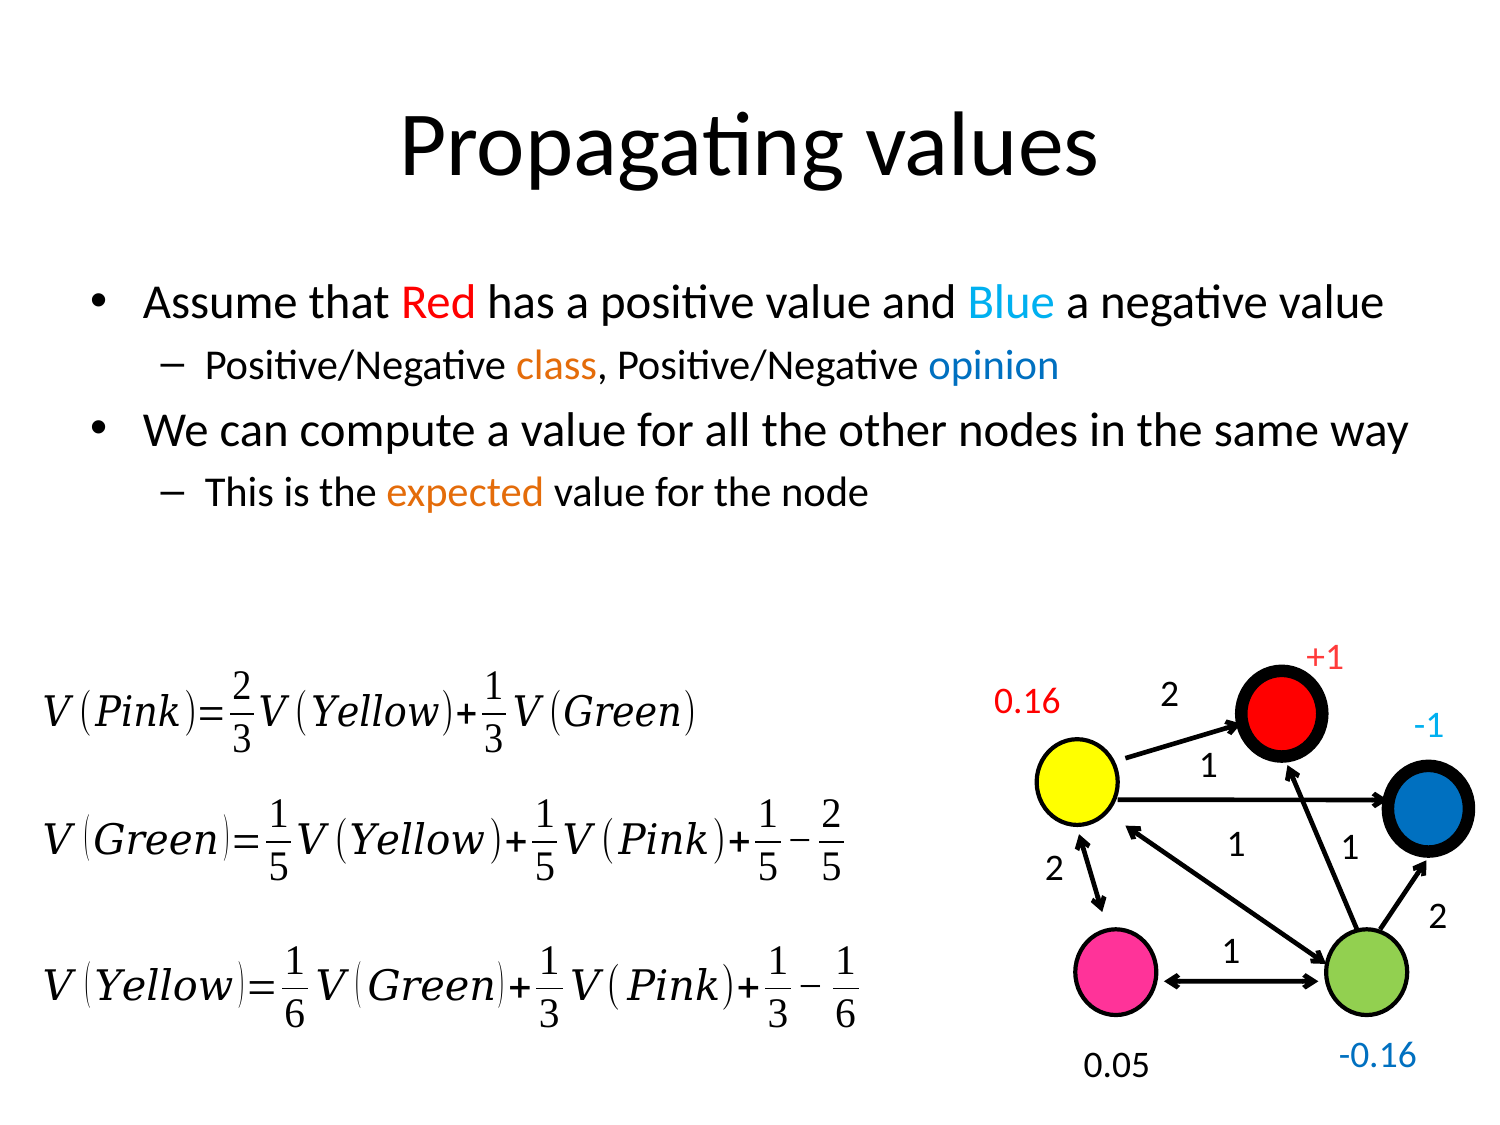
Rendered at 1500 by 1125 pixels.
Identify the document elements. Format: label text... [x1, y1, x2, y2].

text_box -0.16 [1323, 1023, 1432, 1082]
text_box 0.05 [1068, 1032, 1165, 1092]
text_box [1028, 661, 1470, 1016]
list Assume that Red has a positive value and Blue a negative value Positive/Negative class, Positive/Negative opinion We can compute a value for all the other nodes in the same way This is the expected value for the node [75, 262, 1425, 625]
title Propagating values [75, 45, 1425, 233]
text_box 0.16 [979, 668, 1023, 729]
text_box +1 [1291, 624, 1360, 660]
